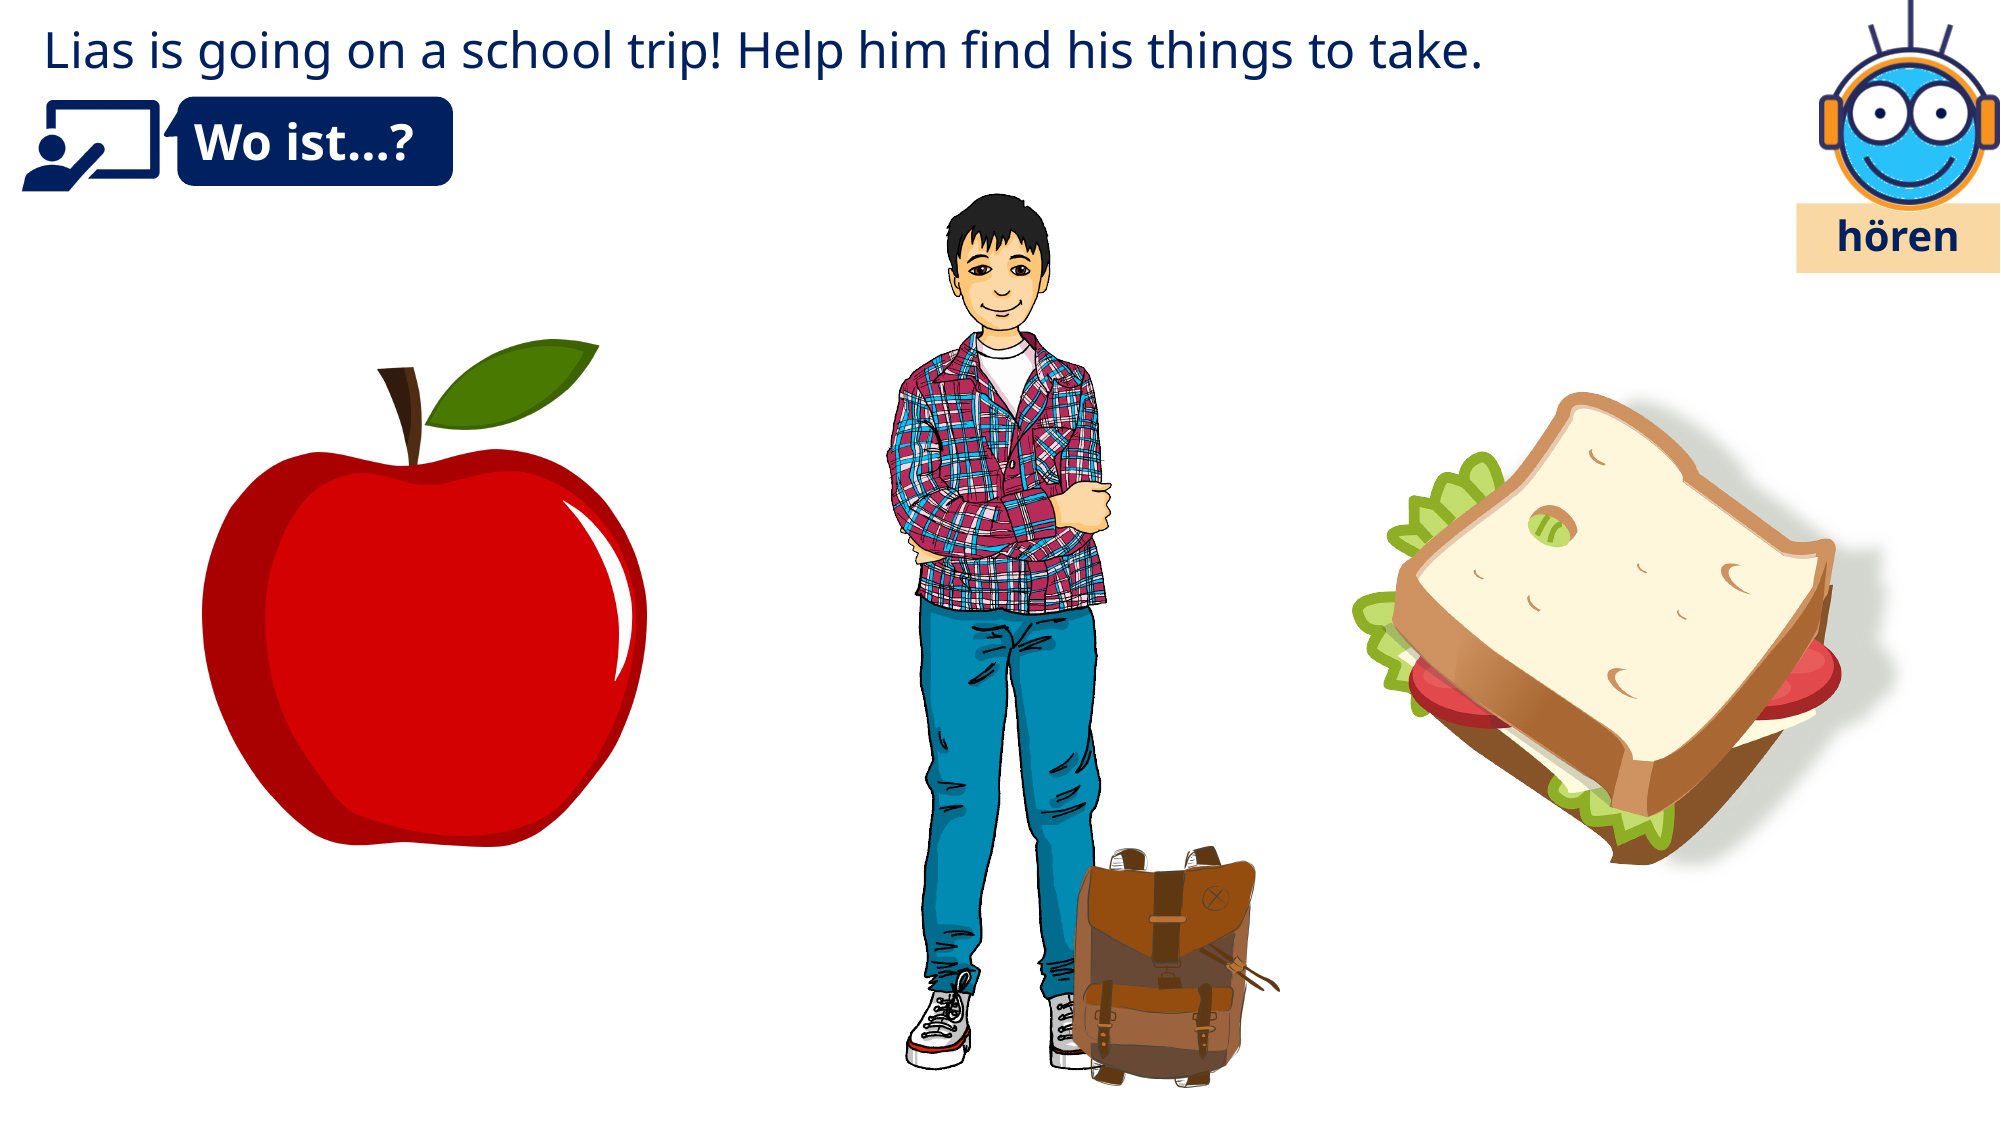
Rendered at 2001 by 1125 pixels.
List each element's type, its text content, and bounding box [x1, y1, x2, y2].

picture [1819, 0, 2000, 231]
text_box [171, 105, 179, 177]
picture [881, 184, 1281, 1088]
text_box Lias is going on a school trip! Help him find his things to take. [29, 10, 1552, 86]
picture [201, 339, 647, 848]
picture [14, 70, 166, 221]
text_box Wo ist…? [179, 102, 465, 178]
picture [1352, 383, 1913, 882]
text_box [181, 96, 449, 102]
title hören [1796, 203, 2000, 274]
text_box [179, 178, 451, 186]
